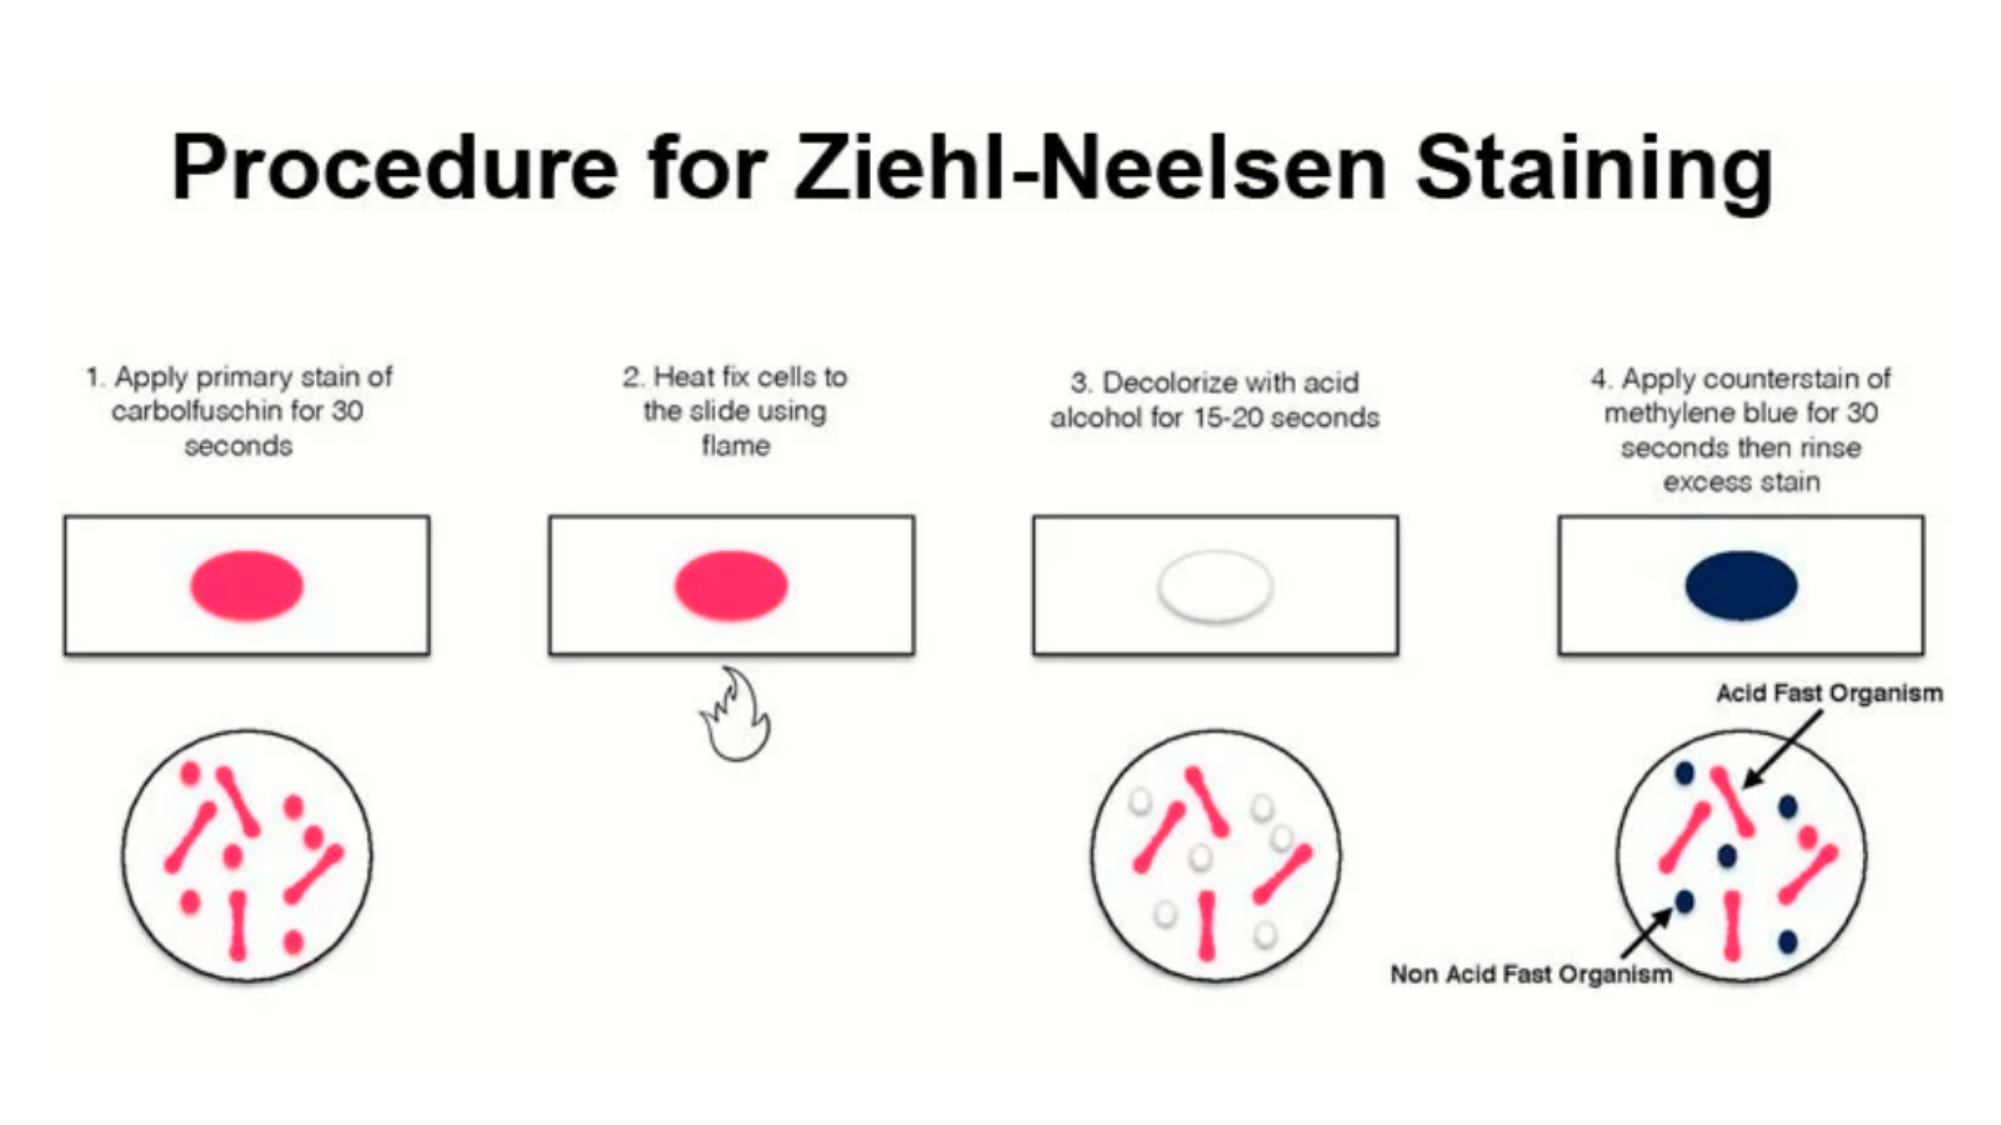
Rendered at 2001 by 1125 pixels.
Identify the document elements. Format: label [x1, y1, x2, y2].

list [42, 85, 1953, 1064]
